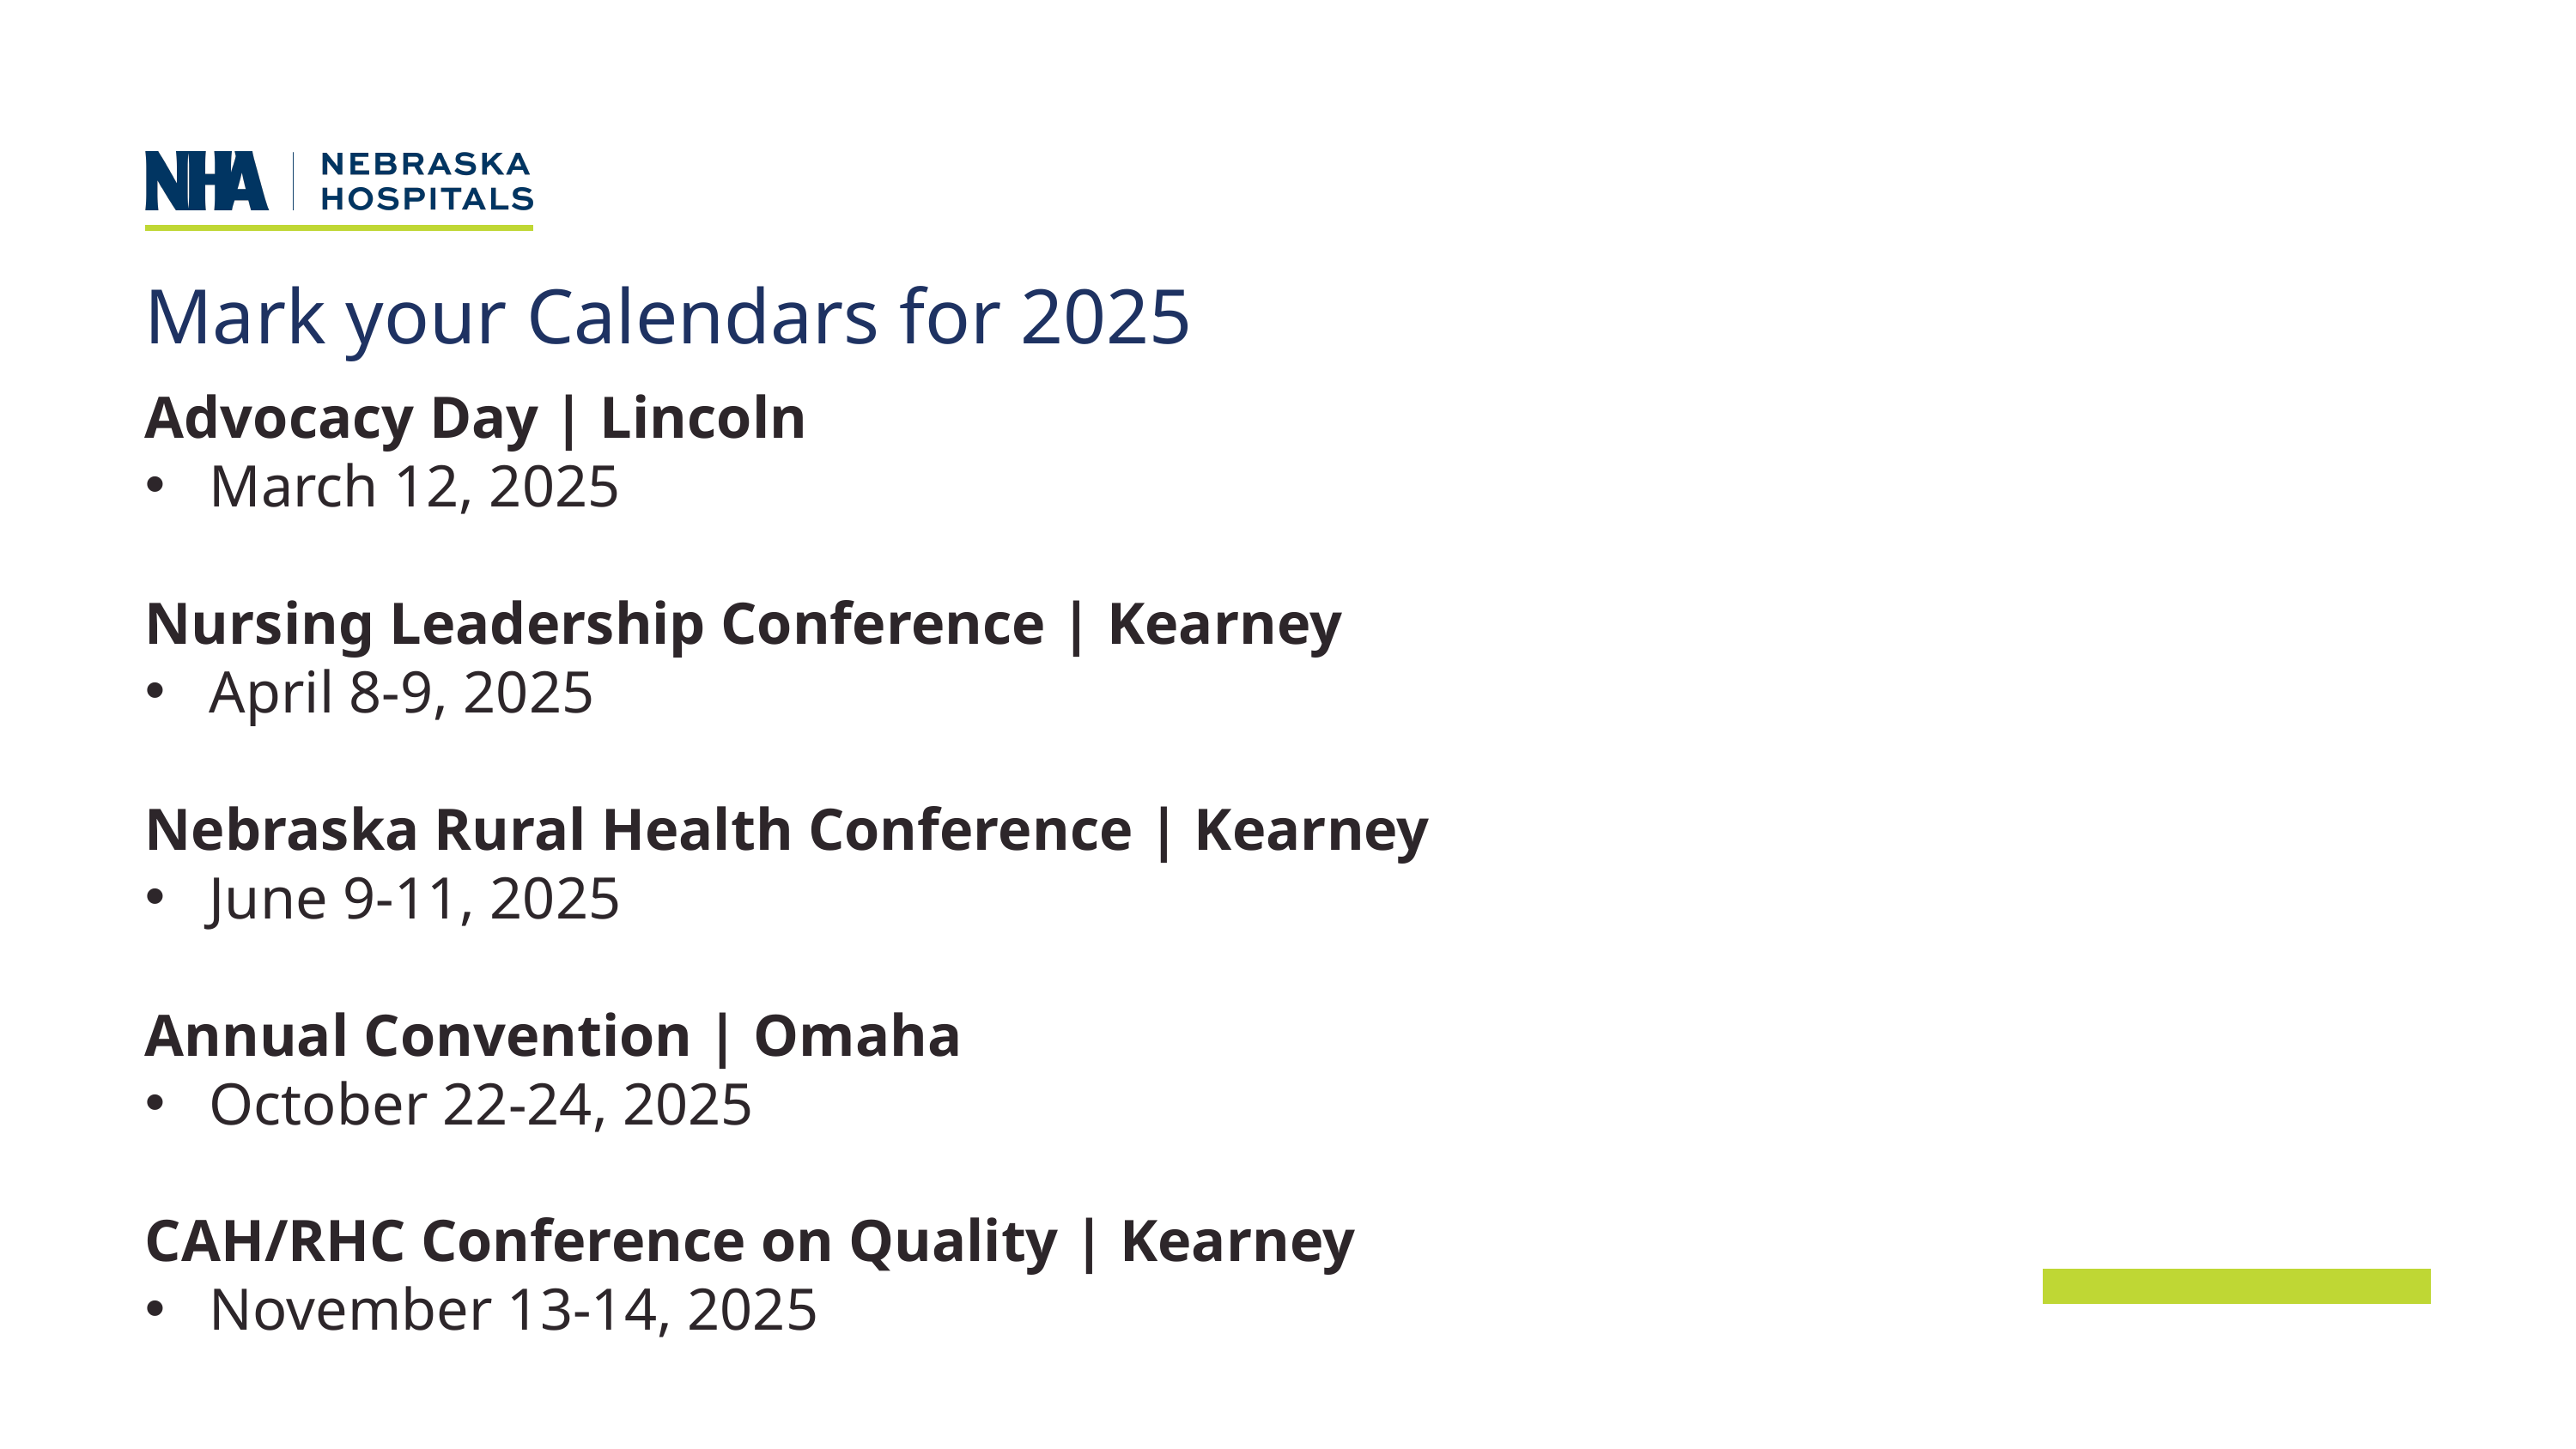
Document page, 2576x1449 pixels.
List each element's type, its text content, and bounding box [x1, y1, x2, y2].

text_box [144, 224, 534, 232]
picture [144, 151, 534, 210]
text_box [2042, 1269, 2432, 1304]
text_box Advocacy Day | Lincoln March 12, 2025 Nursing Leadership Conference | Kearney April 8-9, 2025 Nebraska Rural Health Conference | Kearney June 9-11, 2025 Annual Convention | Omaha October 22-24, 2025 CAH/RHC Conference on Quality | Kearney November 13-14, 2025 [144, 380, 1589, 1411]
text_box Mark your Calendars for 2025 [144, 288, 1653, 360]
